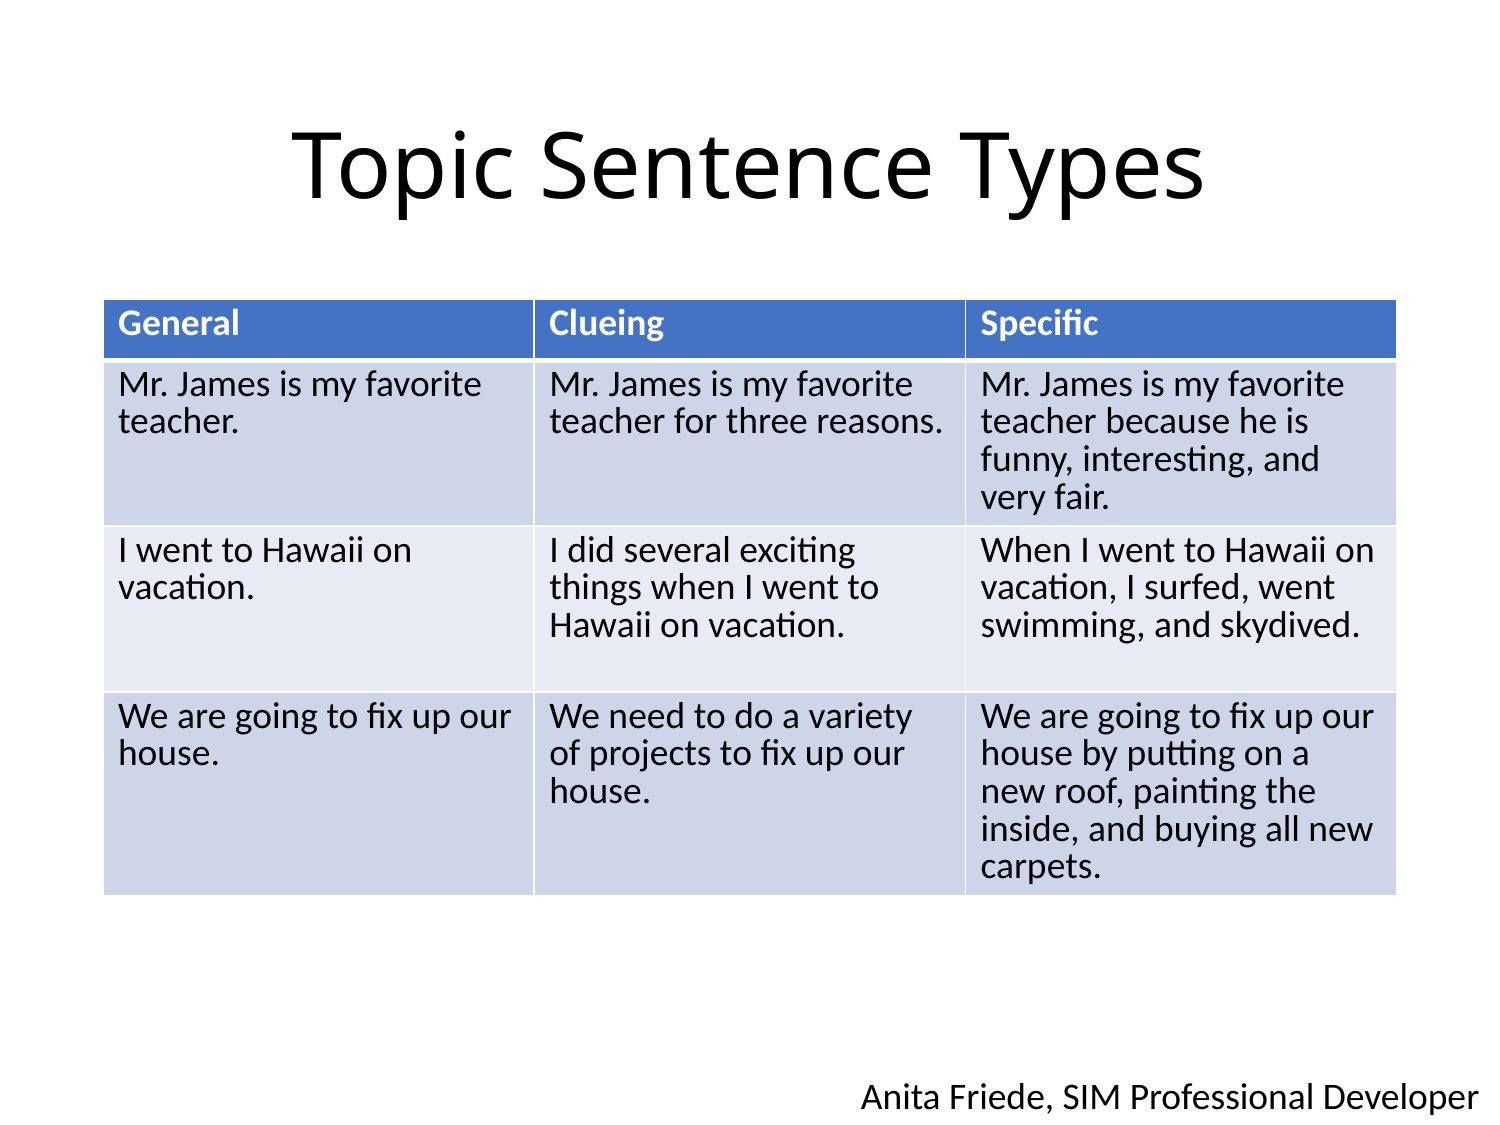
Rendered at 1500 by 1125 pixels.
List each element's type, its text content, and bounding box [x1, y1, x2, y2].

title Topic Sentence Types [103, 59, 1397, 278]
table_cell We need to do a variety of projects to fix up our house. [535, 693, 965, 895]
table_cell Mr. James is my favorite teacher because he is funny, interesting, and very fair. [966, 363, 1396, 525]
table_header General [104, 300, 533, 358]
table_cell I went to Hawaii on vacation. [104, 527, 533, 691]
table_cell Mr. James is my favorite teacher for three reasons. [535, 363, 965, 525]
text_box Anita Friede, SIM Professional Developer [846, 1064, 1500, 1125]
table_cell We are going to fix up our house by putting on a new roof, painting the inside, and buying all new carpets. [966, 693, 1396, 895]
table_cell Mr. James is my favorite teacher. [104, 363, 533, 525]
table_header Specific [966, 300, 1396, 358]
table_cell I did several exciting things when I went to Hawaii on vacation. [535, 527, 965, 691]
table_header Clueing [535, 300, 965, 358]
table_cell When I went to Hawaii on vacation, I surfed, went swimming, and skydived. [966, 527, 1396, 691]
table_cell We are going to fix up our house. [104, 693, 533, 895]
